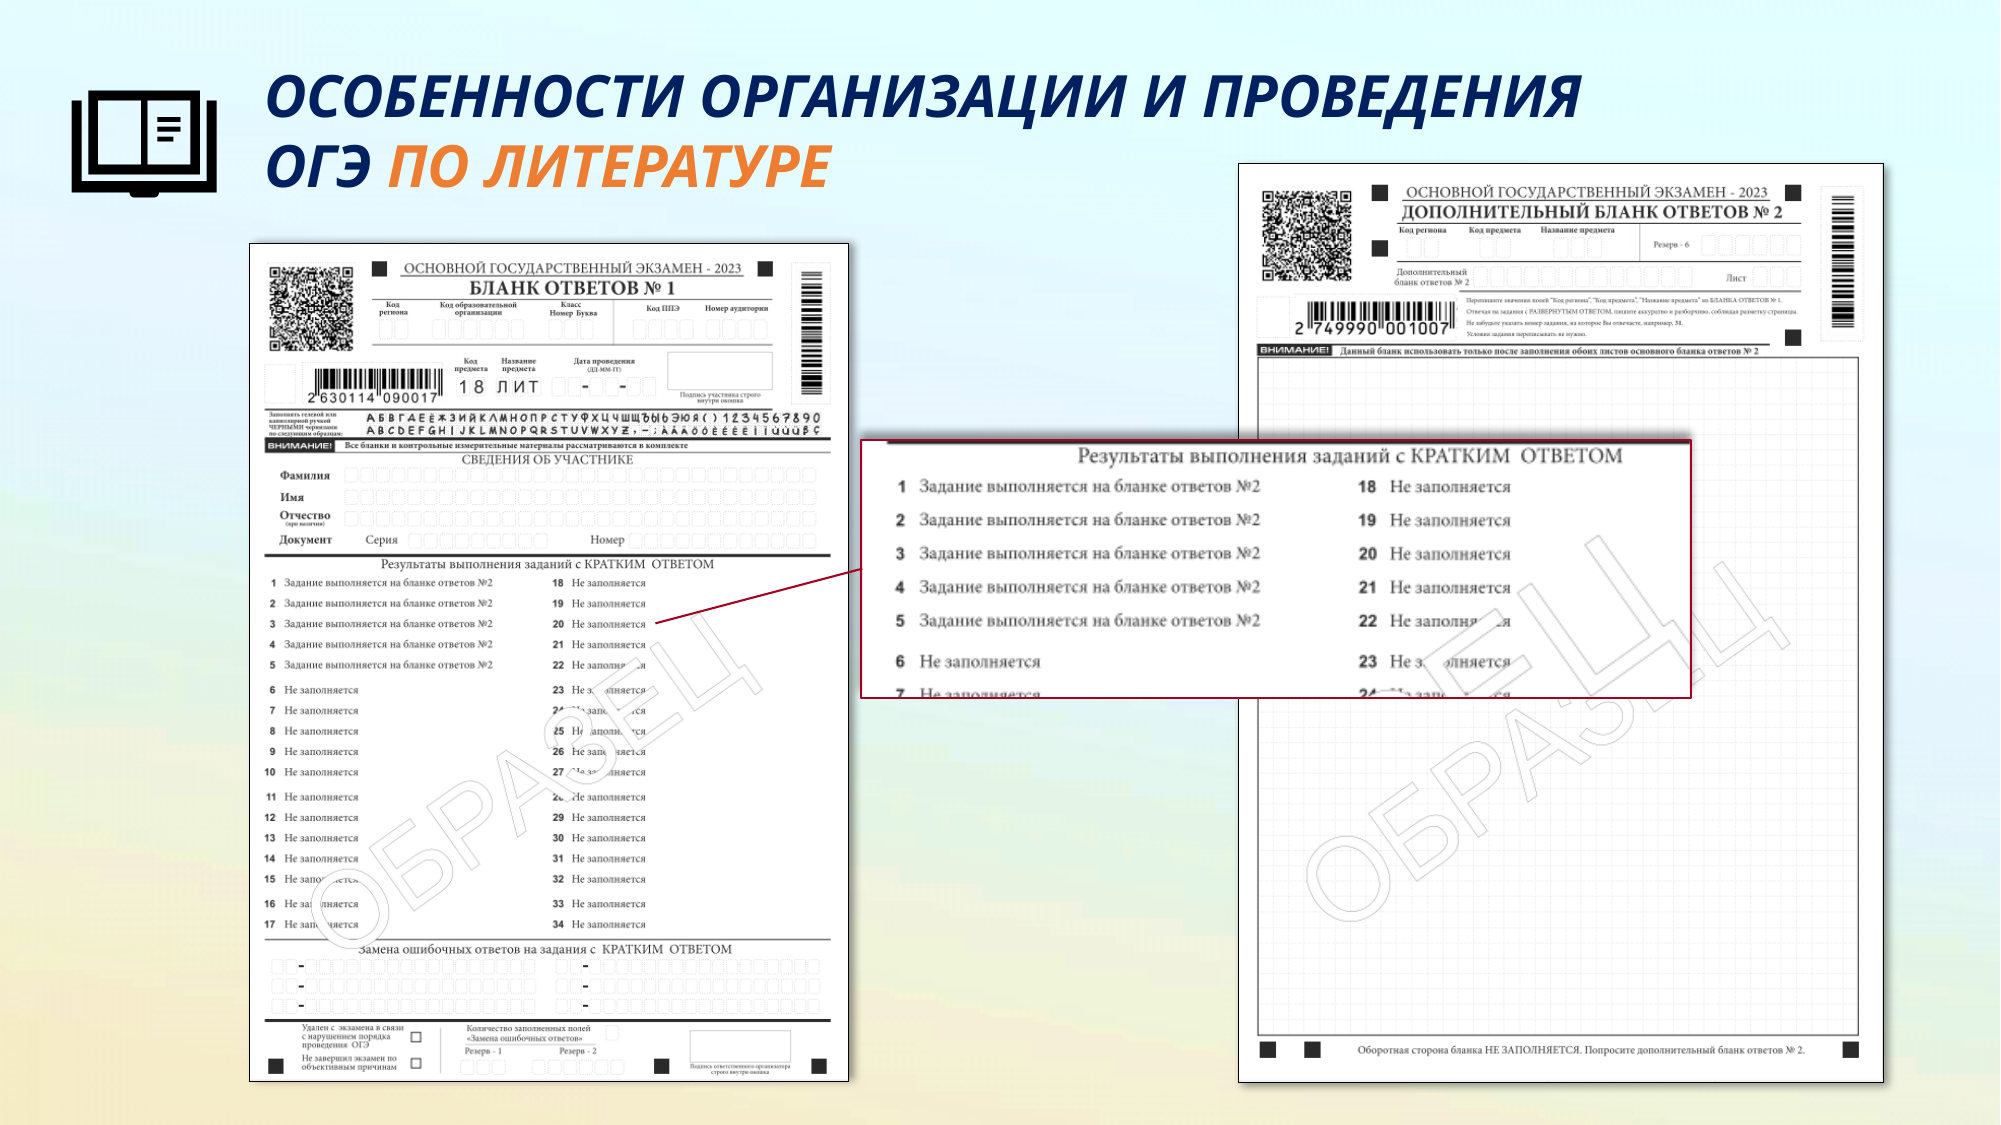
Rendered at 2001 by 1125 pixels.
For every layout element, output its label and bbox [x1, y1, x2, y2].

picture [0, 0, 2000, 1125]
text_box [655, 568, 863, 624]
